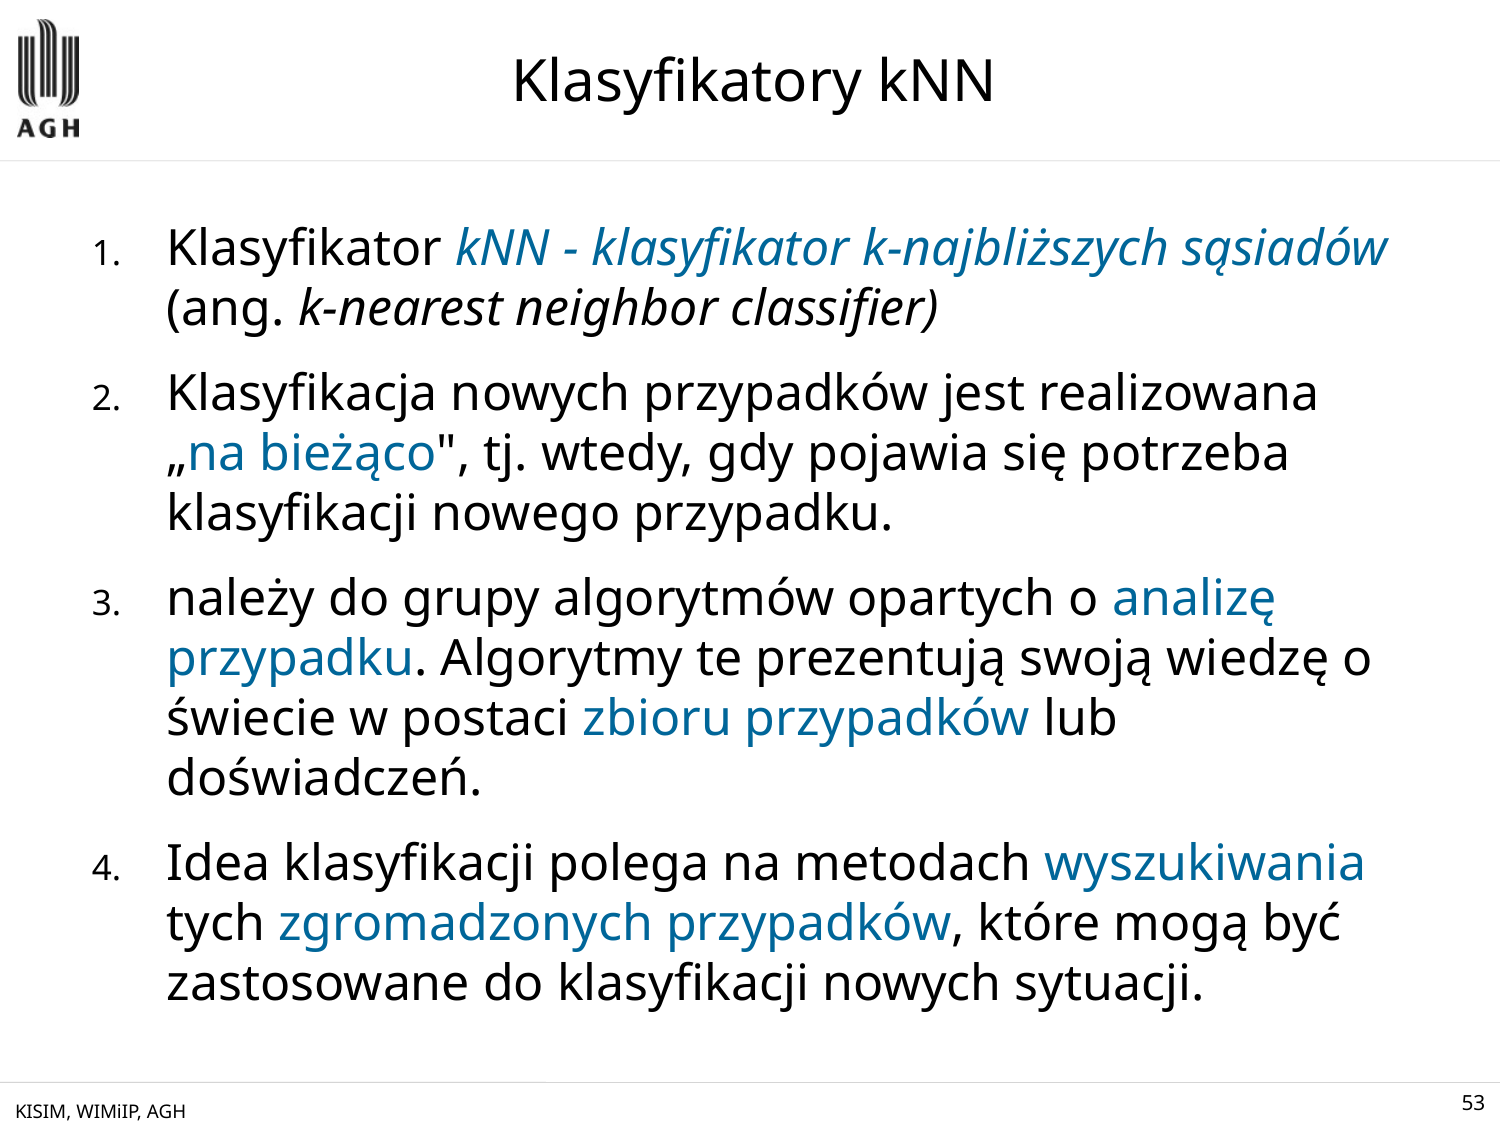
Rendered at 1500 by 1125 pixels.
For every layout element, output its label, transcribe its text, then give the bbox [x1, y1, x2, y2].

list Klasyfikator kNN - klasyfikator k-najbliższych sąsiadów (ang. k-nearest neighbor classifier) Klasyfikacja nowych przypadków jest realizowana „na bieżąco", tj. wtedy, gdy pojawia się potrzeba klasyfikacji nowego przypadku. należy do grupy algorytmów opartych o analizę przypadku. Algorytmy te prezentują swoją wiedzę o świecie w postaci zbioru przypadków lub doświadczeń. Idea klasyfikacji polega na metodach wyszukiwania tych zgromadzonych przypadków, które mogą być zastosowane do klasyfikacji nowych sytuacji. [76, 207, 1428, 1048]
title Klasyfikatory kNN [147, 30, 1377, 126]
footer KISIM, WIMiIP, AGH [0, 1092, 476, 1125]
picture [17, 19, 79, 138]
